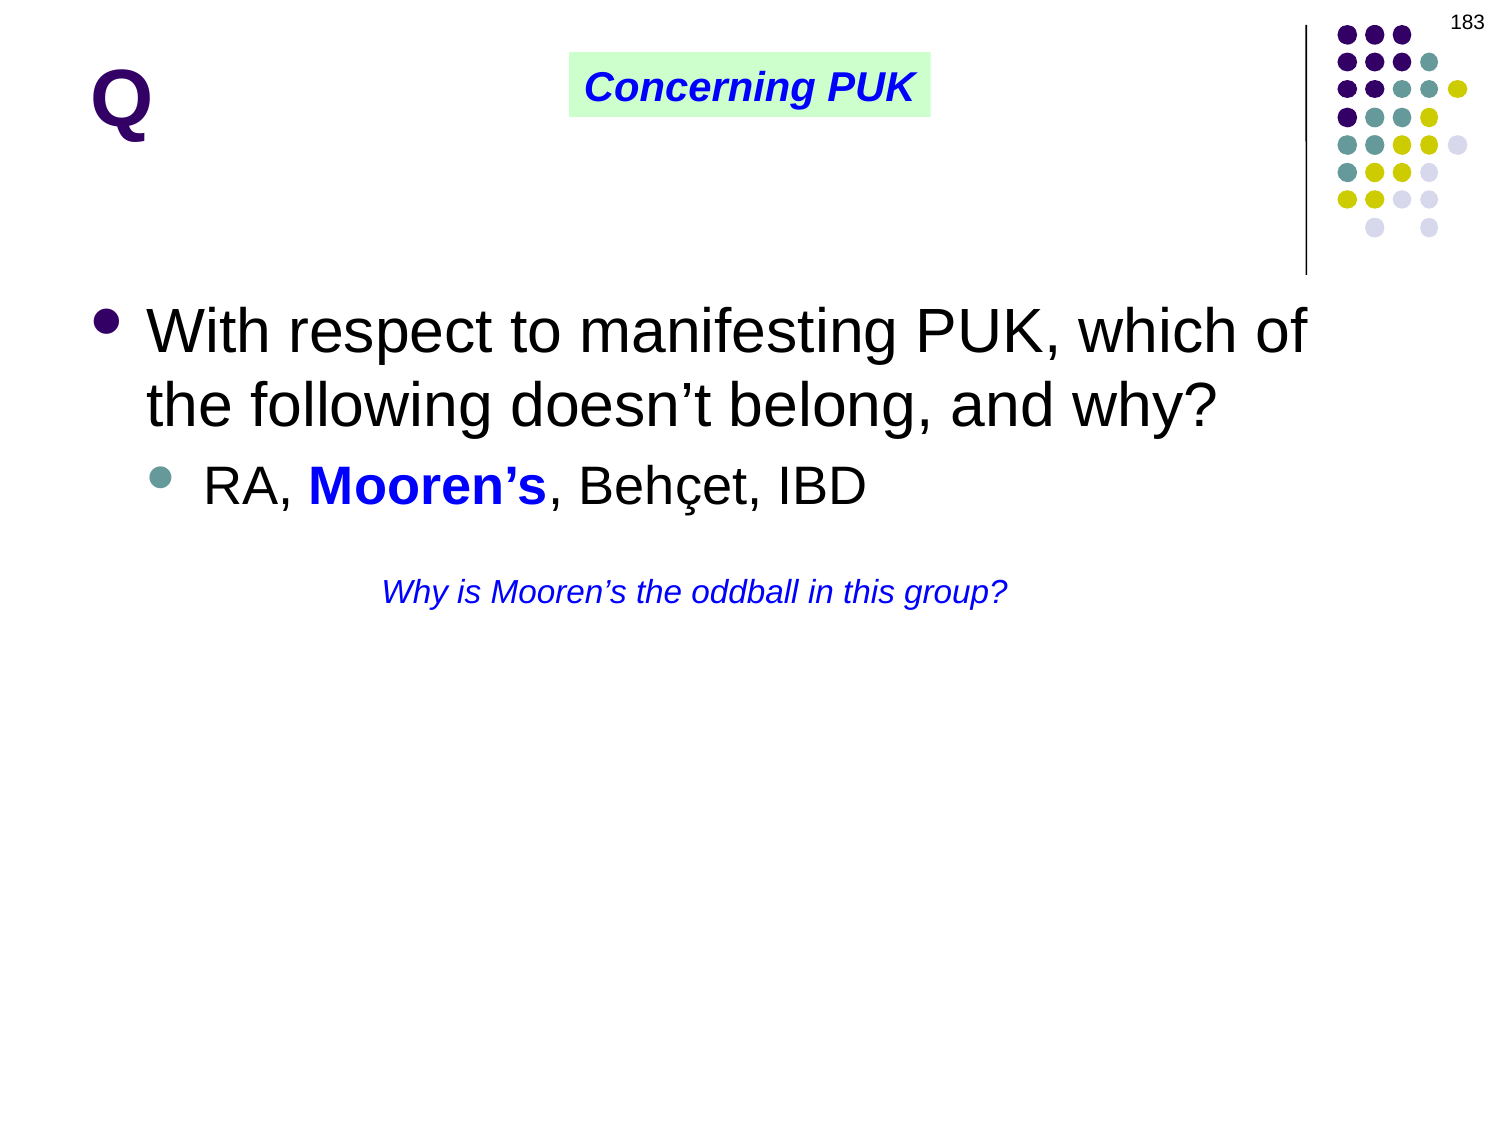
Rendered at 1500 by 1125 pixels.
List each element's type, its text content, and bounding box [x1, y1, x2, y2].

slide_number 183 [1149, 1, 1500, 77]
text_box Concerning PUK [569, 52, 931, 117]
list With respect to manifesting PUK, which of the following doesn’t belong, and why? RA, Mooren’s, Behçet, IBD [75, 282, 1463, 1006]
text_box Why is Mooren’s the oddball in this group? [366, 562, 1137, 618]
title Q [75, 20, 1313, 150]
